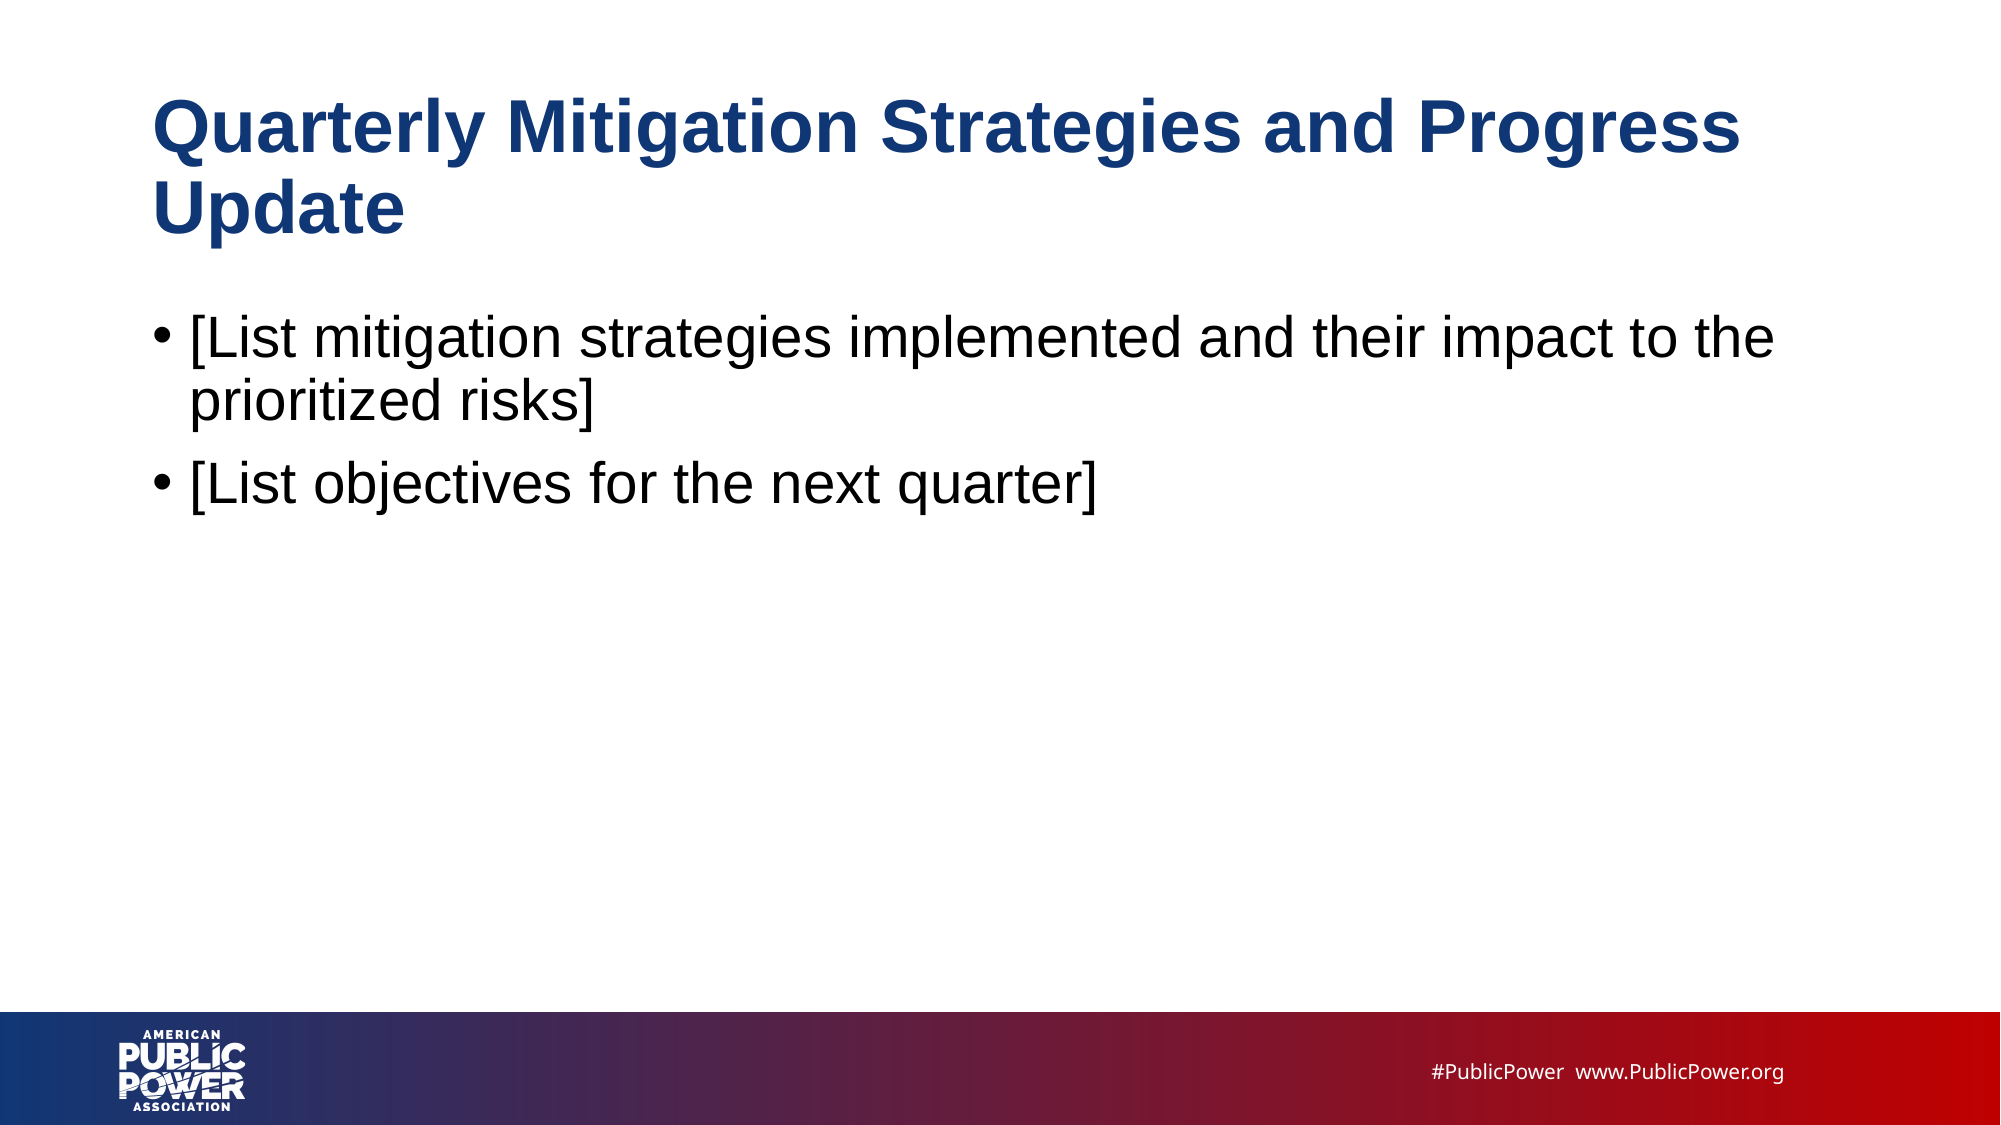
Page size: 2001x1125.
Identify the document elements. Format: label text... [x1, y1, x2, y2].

picture [119, 1030, 246, 1111]
title Quarterly Mitigation Strategies and Progress Update [137, 59, 1863, 278]
list [List mitigation strategies implemented and their impact to the prioritized risks] [List objectives for the next quarter] [137, 299, 1863, 1014]
